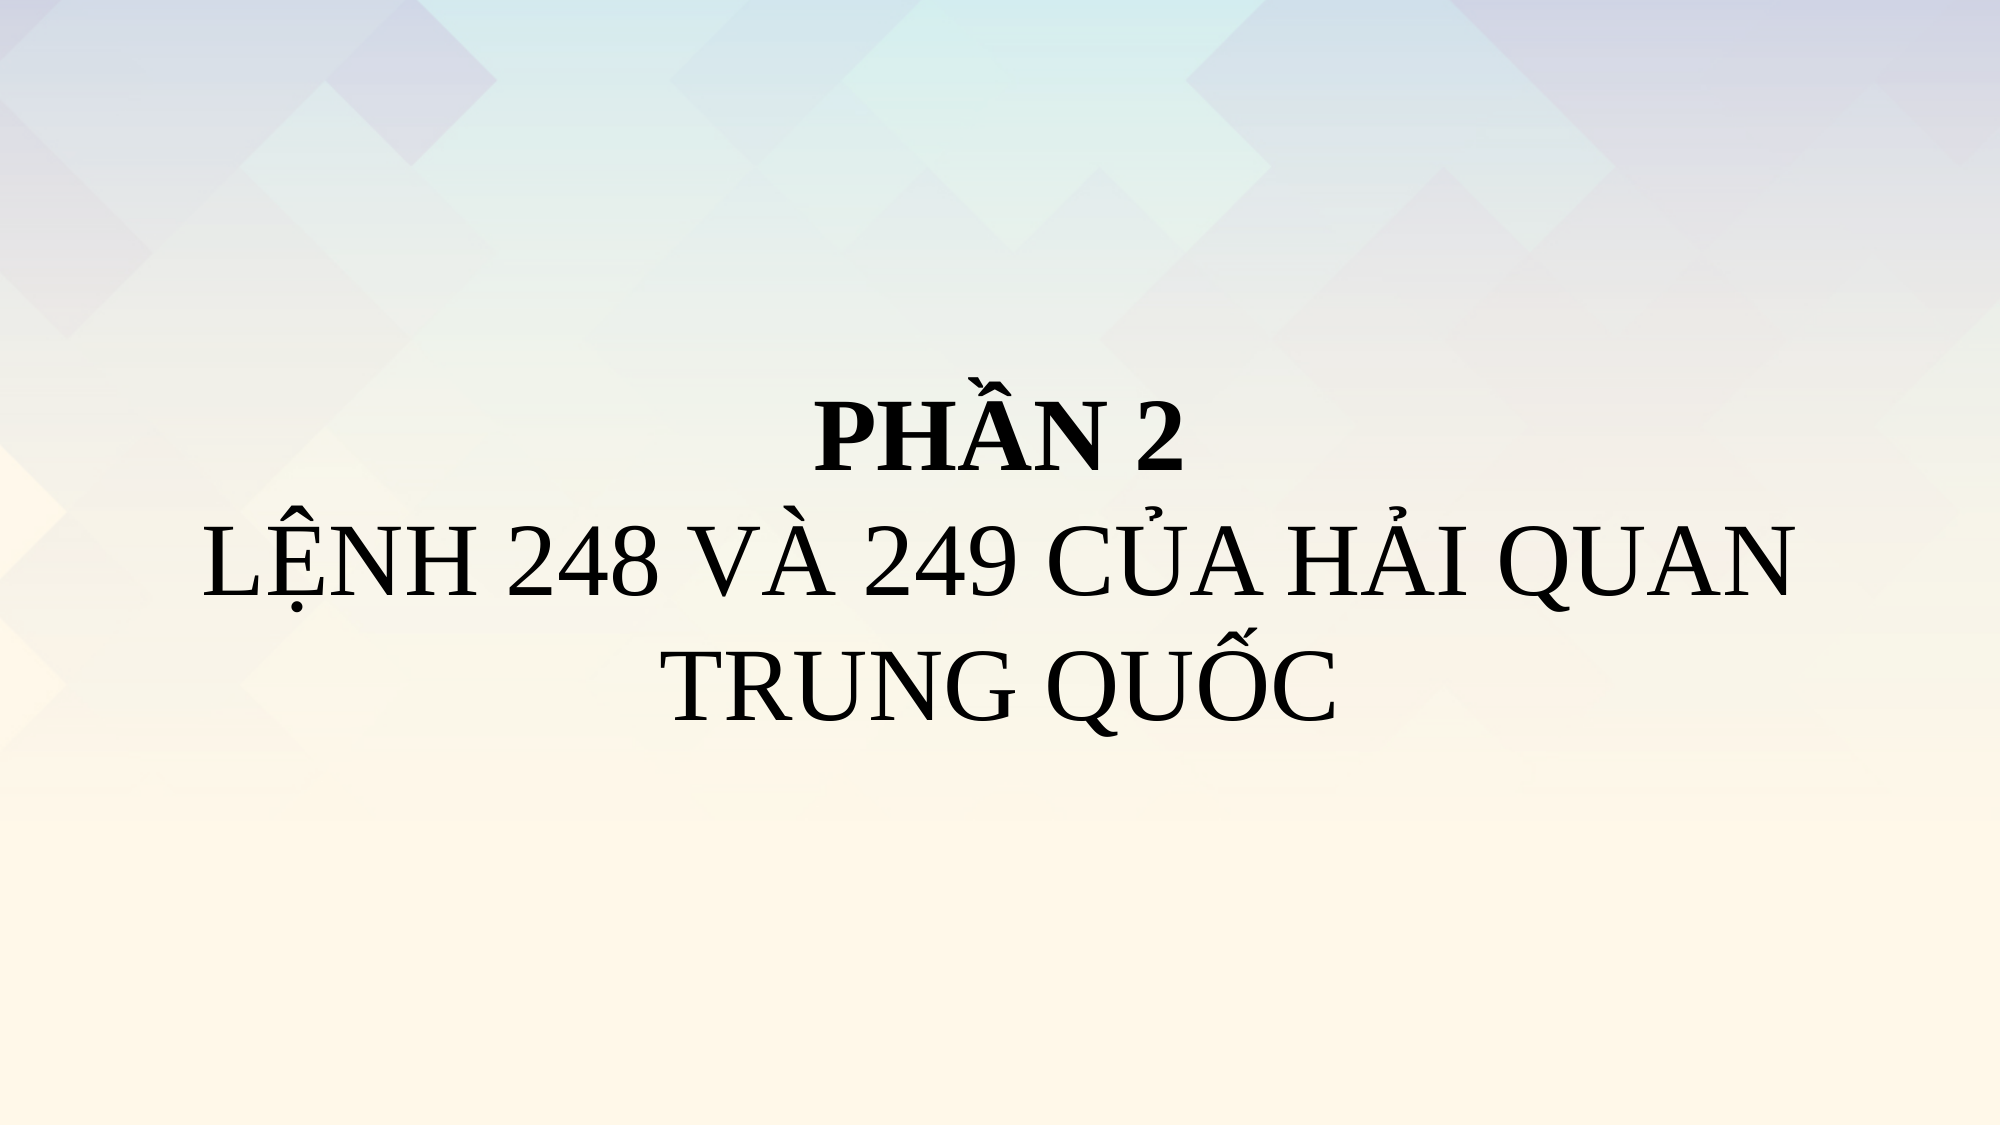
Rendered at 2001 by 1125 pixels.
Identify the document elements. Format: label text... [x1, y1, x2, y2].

title PHẦN 2 LỆNH 248 VÀ 249 CỦA HẢI QUAN TRUNG QUỐC [60, 346, 1940, 779]
